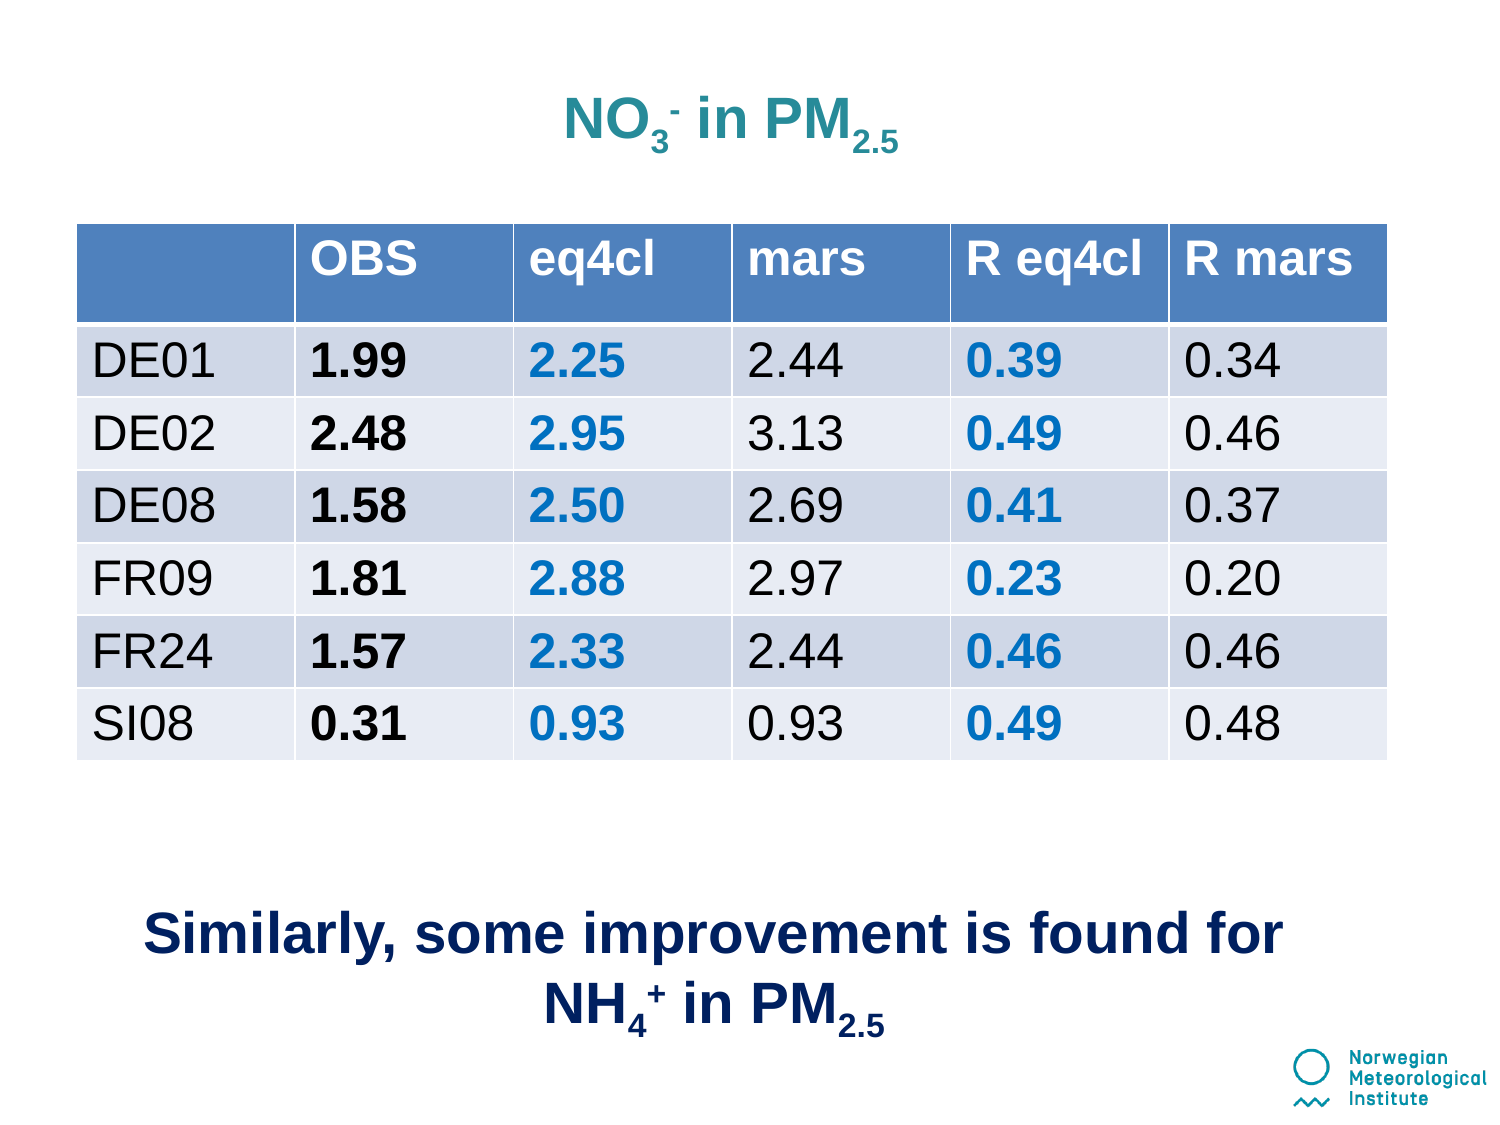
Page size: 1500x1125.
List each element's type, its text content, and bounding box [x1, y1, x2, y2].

table_cell 2.44 [733, 616, 950, 687]
table_cell 1.58 [296, 471, 513, 542]
table_cell 0.46 [951, 616, 1168, 687]
table_cell 2.48 [296, 398, 513, 469]
table_cell 0.31 [296, 689, 513, 760]
table_cell DE01 [77, 327, 294, 396]
table_header R eq4cl [951, 224, 1168, 322]
text_box NO3- in PM2.5 [294, 73, 1168, 159]
table_cell 2.69 [733, 471, 950, 542]
table_cell 1.99 [296, 327, 513, 396]
table_cell FR09 [77, 544, 294, 614]
table_cell 0.41 [951, 471, 1168, 542]
table_cell 2.44 [733, 327, 950, 396]
table_cell 0.46 [1170, 398, 1387, 469]
table_cell FR24 [77, 616, 294, 687]
table_cell 2.88 [514, 544, 731, 614]
table_cell 2.50 [514, 471, 731, 542]
table_header R mars [1170, 224, 1387, 322]
table_cell 0.39 [951, 327, 1168, 396]
table_cell 2.95 [514, 398, 731, 469]
table_cell DE02 [77, 398, 294, 469]
table_cell 0.93 [514, 689, 731, 760]
table_cell 0.37 [1170, 471, 1387, 542]
table_cell DE08 [77, 471, 294, 542]
table_header mars [733, 224, 950, 322]
text_box Similarly, some improvement is found for NH4+ in PM2.5 [102, 887, 1326, 974]
table_header [77, 224, 294, 322]
table_cell 2.25 [514, 327, 731, 396]
table_cell 1.81 [296, 544, 513, 614]
table_header OBS [296, 224, 513, 322]
table_cell 0.23 [951, 544, 1168, 614]
table_cell 0.93 [733, 689, 950, 760]
table_cell SI08 [77, 689, 294, 760]
table_cell 0.49 [951, 398, 1168, 469]
picture [1281, 1035, 1495, 1118]
table_cell 1.57 [296, 616, 513, 687]
table_cell 2.33 [514, 616, 731, 687]
table_cell 2.97 [733, 544, 950, 614]
table_cell 0.48 [1170, 689, 1387, 760]
table_cell 0.34 [1170, 327, 1387, 396]
table_cell 0.49 [951, 689, 1168, 760]
table_cell 0.20 [1170, 544, 1387, 614]
table_cell 3.13 [733, 398, 950, 469]
table_cell 0.46 [1170, 616, 1387, 687]
table_header eq4cl [514, 224, 731, 322]
